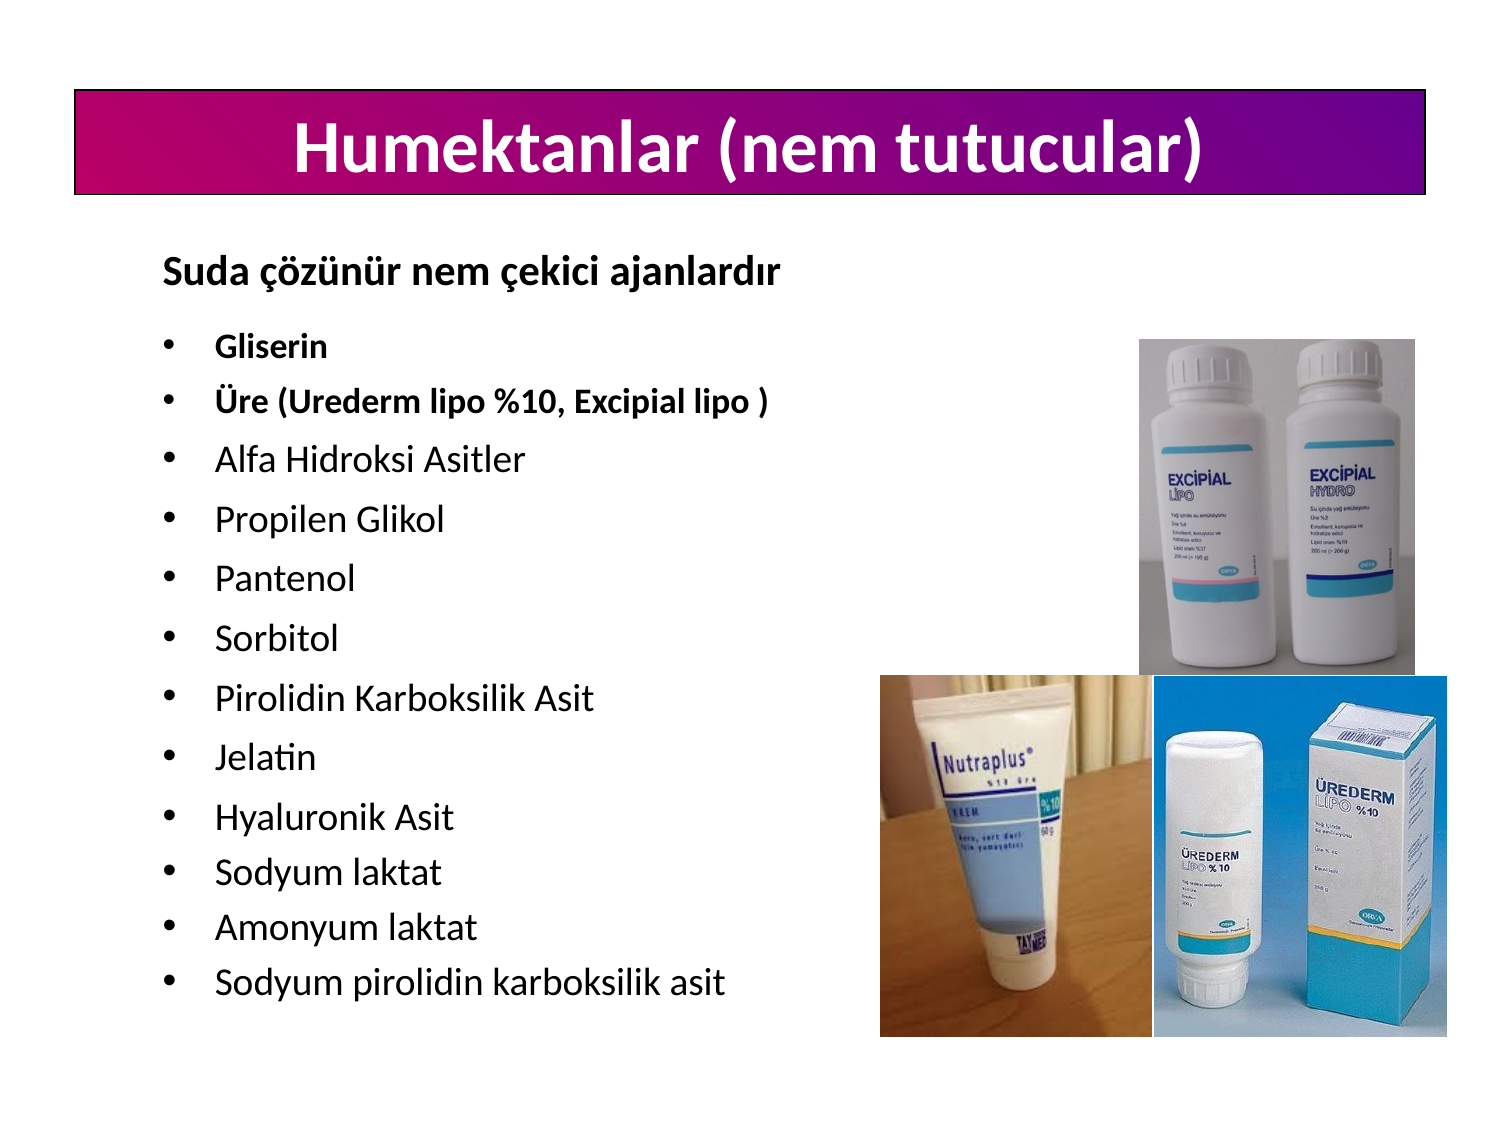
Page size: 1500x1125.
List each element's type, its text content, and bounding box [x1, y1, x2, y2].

picture [880, 339, 1448, 1037]
text_box Humektanlar (nem tutucular) [74, 89, 1425, 195]
list Suda çözünür nem çekici ajanlardır Gliserin Üre (Urederm lipo %10, Excipial lipo ) Alfa Hidroksi Asitler Propilen Glikol Pantenol Sorbitol Pirolidin Karboksilik Asit Jelatin Hyaluronik Asit Sodyum laktat Amonyum laktat Sodyum pirolidin karboksilik asit [147, 219, 1423, 1014]
